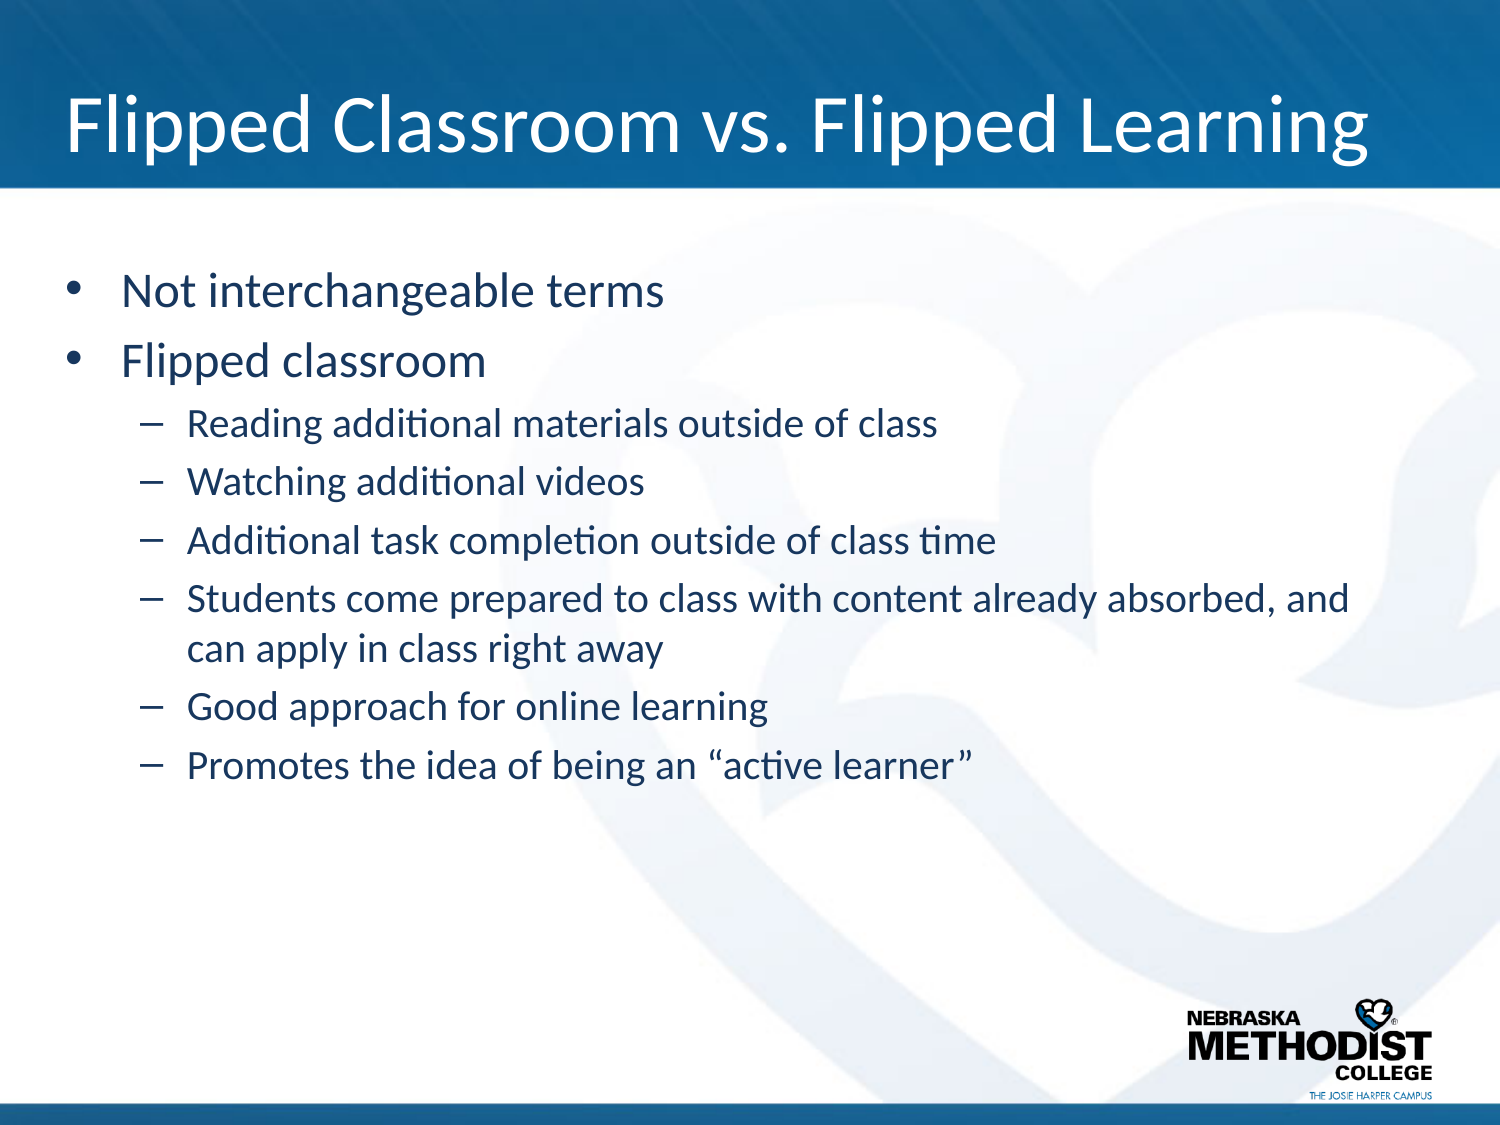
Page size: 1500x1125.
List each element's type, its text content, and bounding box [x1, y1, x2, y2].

title Flipped Classroom vs. Flipped Learning [50, 24, 1425, 213]
picture [0, 0, 1500, 1125]
list Not interchangeable terms Flipped classroom Reading additional materials outside of class Watching additional videos Additional task completion outside of class time Students come prepared to class with content already absorbed, and can apply in class right away Good approach for online learning Promotes the idea of being an “active learner” [50, 249, 1400, 975]
